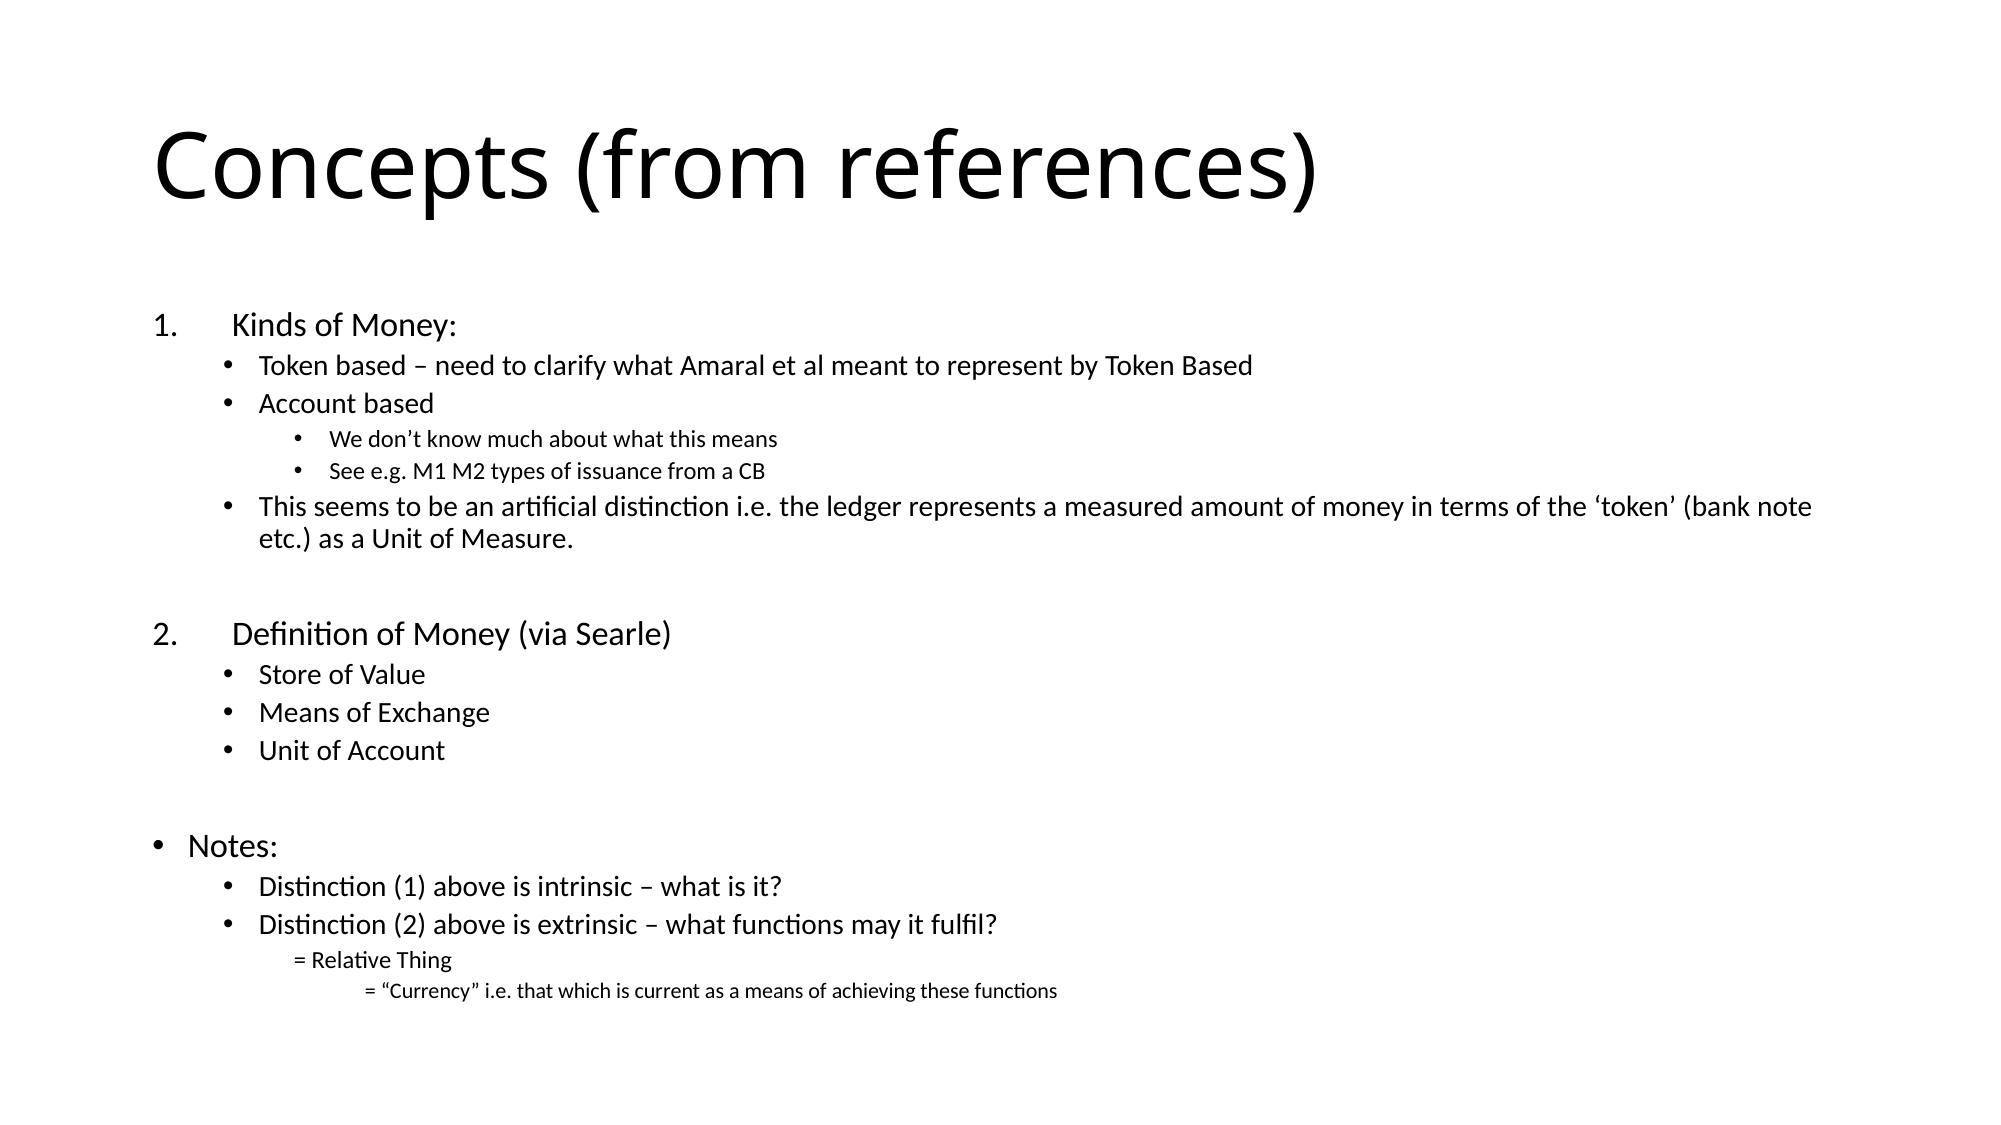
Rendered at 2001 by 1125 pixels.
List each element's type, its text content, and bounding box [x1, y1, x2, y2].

list Kinds of Money: Token based – need to clarify what Amaral et al meant to represent by Token Based Account based We don’t know much about what this means See e.g. M1 M2 types of issuance from a CB This seems to be an artificial distinction i.e. the ledger represents a measured amount of money in terms of the ‘token’ (bank note etc.) as a Unit of Measure. Definition of Money (via Searle) Store of Value Means of Exchange Unit of Account Notes: Distinction (1) above is intrinsic – what is it? Distinction (2) above is extrinsic – what functions may it fulfil? = Relative Thing = “Currency” i.e. that which is current as a means of achieving these functions [137, 299, 1863, 1014]
title Concepts (from references) [137, 59, 1863, 278]
